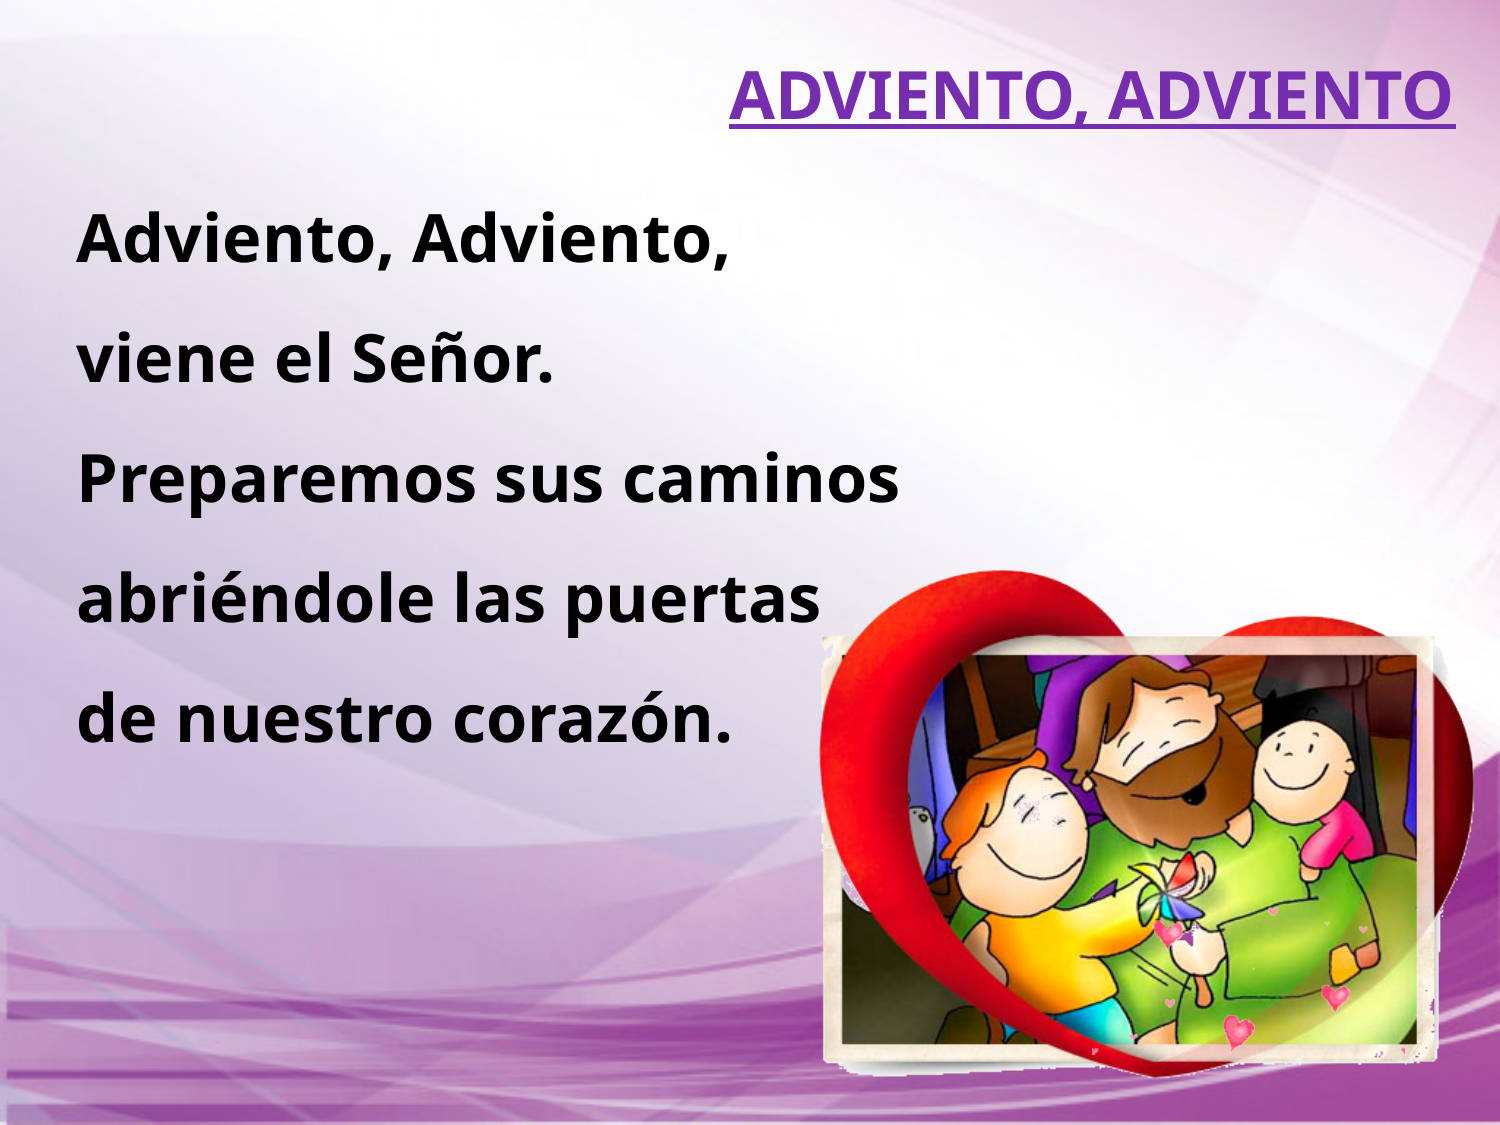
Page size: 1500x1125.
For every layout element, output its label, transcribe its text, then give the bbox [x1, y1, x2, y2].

title ADVIENTO, ADVIENTO [265, 45, 1471, 176]
text_box Adviento, Adviento, viene el Señor. Preparemos sus caminos abriéndole las puertas de nuestro corazón. [61, 148, 1438, 764]
picture [0, 0, 1500, 1125]
